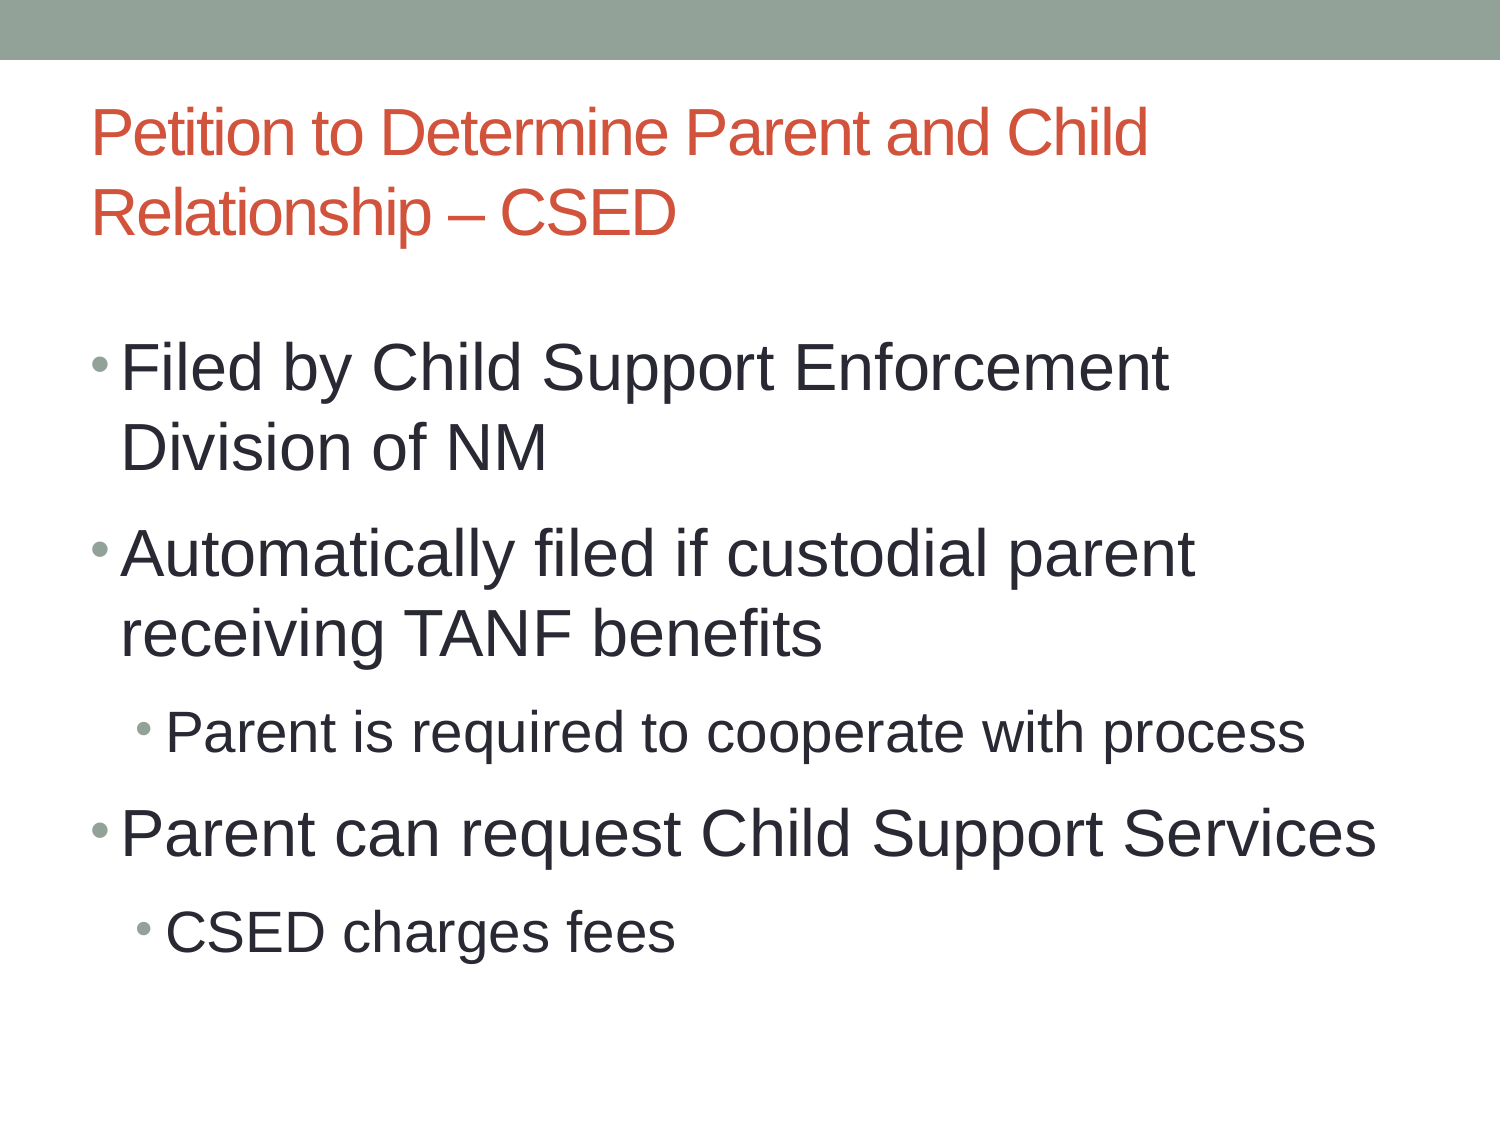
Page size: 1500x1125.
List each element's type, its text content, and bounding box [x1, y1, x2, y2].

list Filed by Child Support Enforcement Division of NM Automatically filed if custodial parent receiving TANF benefits Parent is required to cooperate with process Parent can request Child Support Services CSED charges fees [75, 262, 1425, 1063]
title Petition to Determine Parent and Child Relationship – CSED [75, 87, 1425, 250]
